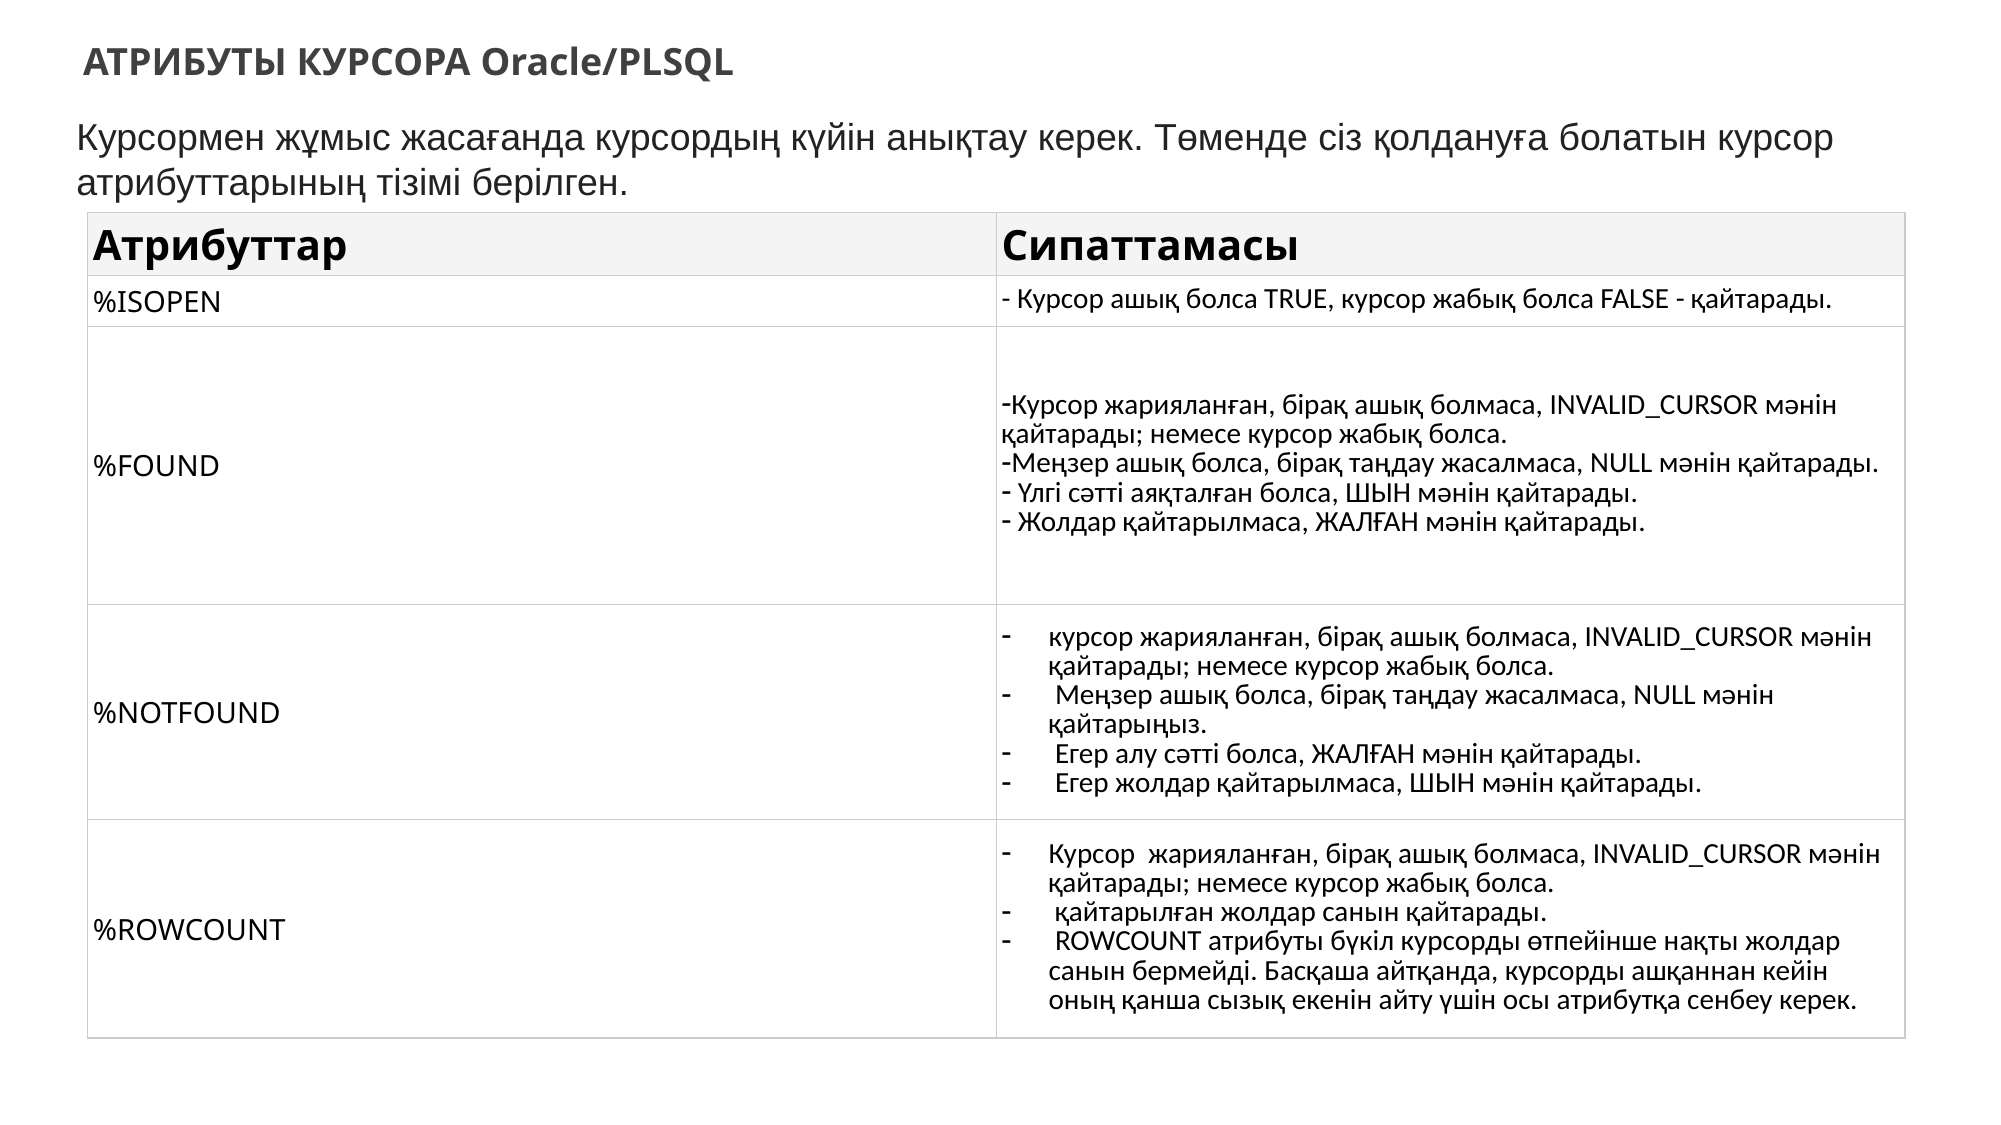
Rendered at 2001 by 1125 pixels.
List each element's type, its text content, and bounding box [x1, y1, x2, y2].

table_cell курсор жарияланған, бірақ ашық болмаса, INVALID_CURSOR мәнін қайтарады; немесе курсор жабық болса. Меңзер ашық болса, бірақ таңдау жасалмаса, NULL мәнін қайтарыңыз. Егер алу сәтті болса, ЖАЛҒАН мәнін қайтарады. Егер жолдар қайтарылмаса, ШЫН мәнін қайтарады. [997, 605, 1904, 819]
table_cell - Курсор ашық болса TRUE, курсор жабық болса FALSE - қайтарады. [997, 276, 1904, 326]
table_cell %NOTFOUND [88, 605, 996, 819]
table_cell %FOUND [88, 327, 996, 604]
table_header Сипаттамасы [997, 213, 1904, 275]
table_header Атрибуттар [88, 213, 996, 275]
table_cell %ISOPEN [88, 276, 996, 326]
text_box Курсормен жұмыс жасағанда курсордың күйін анықтау керек. Төменде сіз қолдануға болатын курсор атрибуттарының тізімі берілген. [61, 60, 1982, 211]
table_cell Курсор жарияланған, бірақ ашық болмаса, INVALID_CURSOR мәнін қайтарады; немесе курсор жабық болса. Меңзер ашық болса, бірақ таңдау жасалмаса, NULL мәнін қайтарады. Үлгі сәтті аяқталған болса, ШЫН мәнін қайтарады. Жолдар қайтарылмаса, ЖАЛҒАН мәнін қайтарады. [997, 327, 1904, 604]
table_cell %ROWCOUNT [88, 820, 996, 1037]
text_box АТРИБУТЫ КУРСОРА Oracle/PLSQL [68, 30, 750, 60]
table_cell Курсор жарияланған, бірақ ашық болмаса, INVALID_CURSOR мәнін қайтарады; немесе курсор жабық болса. қайтарылған жолдар санын қайтарады. ROWCOUNT атрибуты бүкіл курсорды өтпейінше нақты жолдар санын бермейді. Басқаша айтқанда, курсорды ашқаннан кейін оның қанша сызық екенін айту үшін осы атрибутқа сенбеу керек. [997, 820, 1904, 1037]
